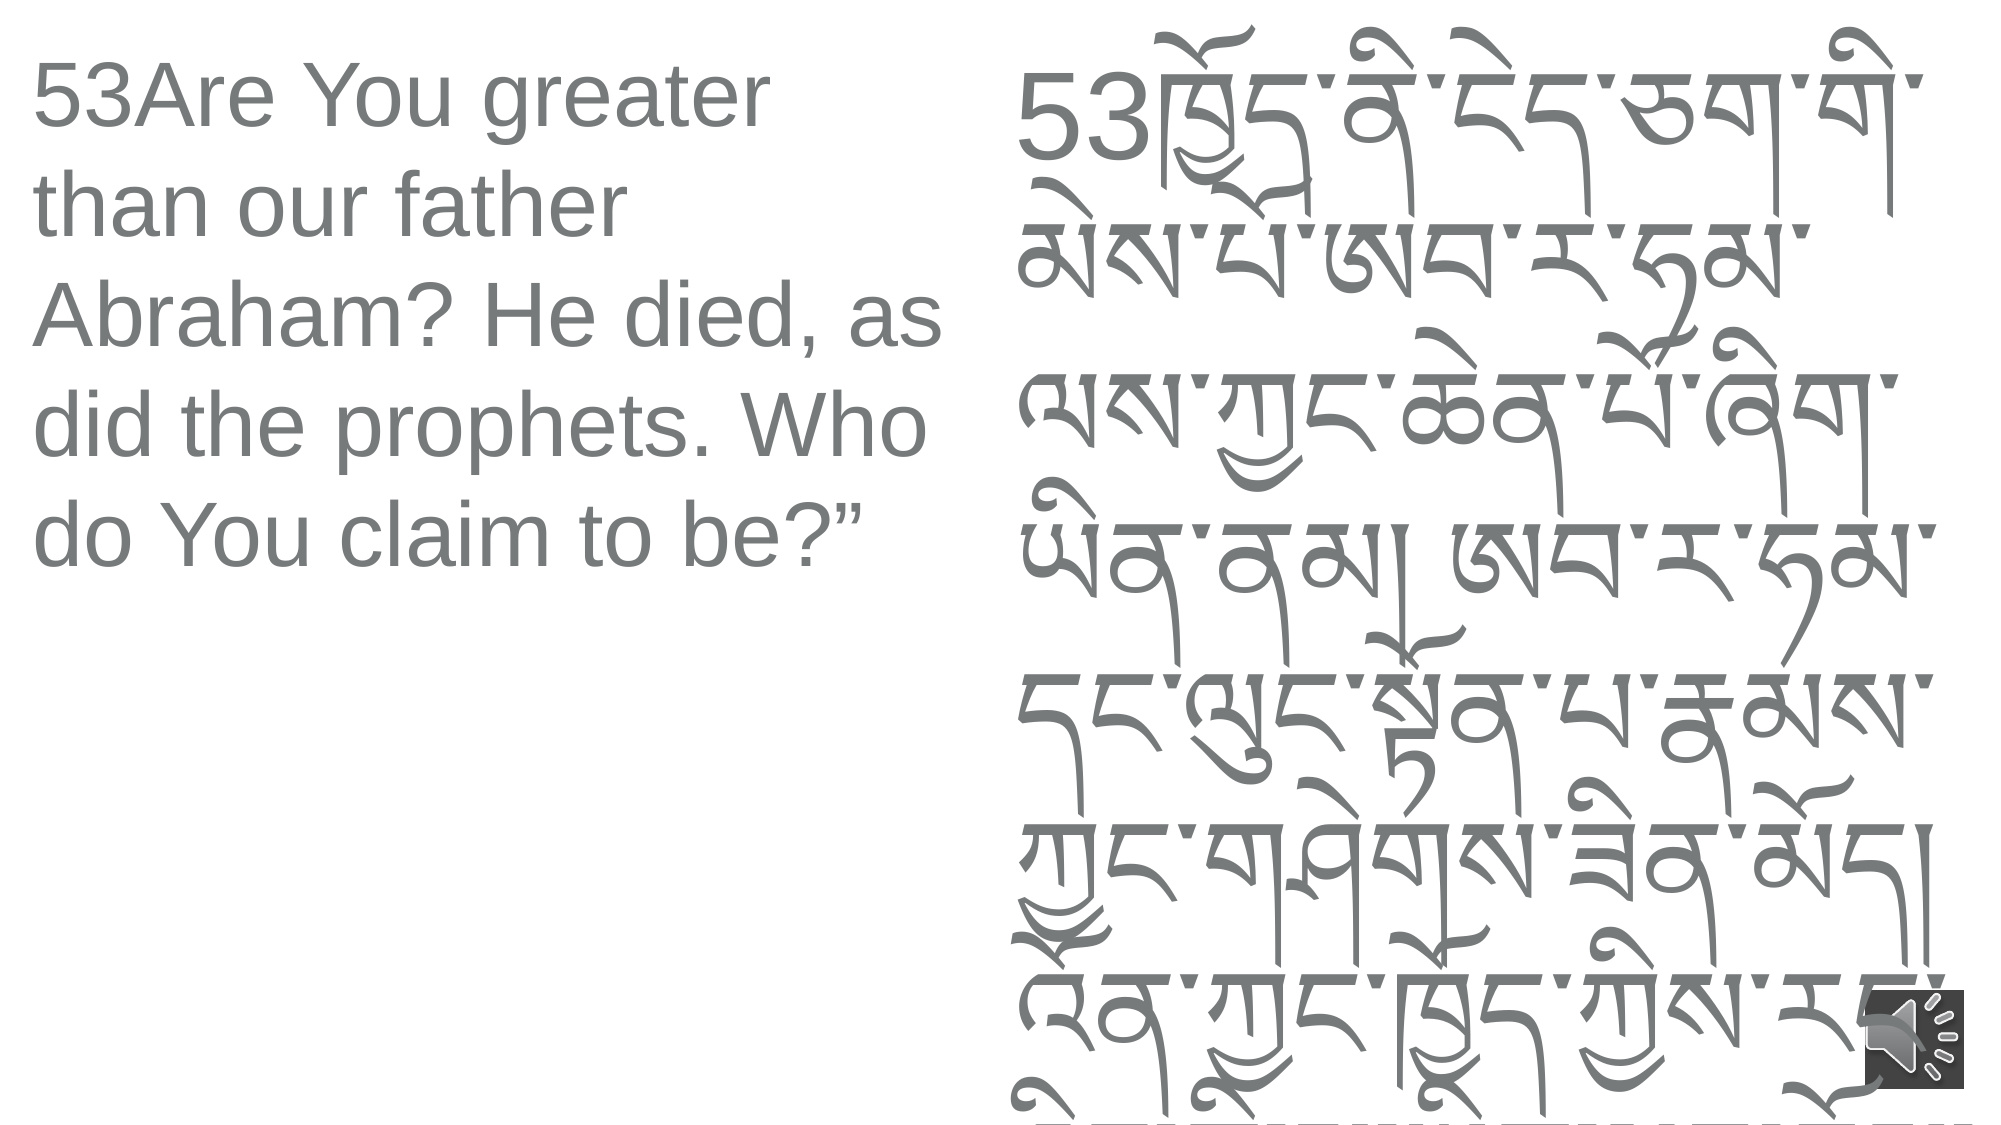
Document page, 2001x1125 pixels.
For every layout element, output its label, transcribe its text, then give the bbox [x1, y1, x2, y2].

picture [1864, 989, 1965, 1090]
text_box 53Are You greater than our father Abraham? He died, as did the prophets. Who do You claim to be?” [18, 27, 973, 1104]
text_box 53ཁྱོད་ནི་ངེད་ཅག་གི་མེས་པོ་ཨབ་ར་ཧམ་ལས་ཀྱང་ཆེན་པོ་ཞིག་ཡིན༌ནམ། ཨབ་ར་ཧམ་དང་ལུང་སྟོན་པ་རྣམས་ཀྱང་གཤེགས་ཟིན༌མོད། འོན་ཀྱང་ཁྱོད་ཀྱིས་རང་ཉིད་ནི་སུ་ཡིན་པར་རློམ་མམ་ཞེས་སྨྲས་སོ།། [999, 27, 2000, 1104]
